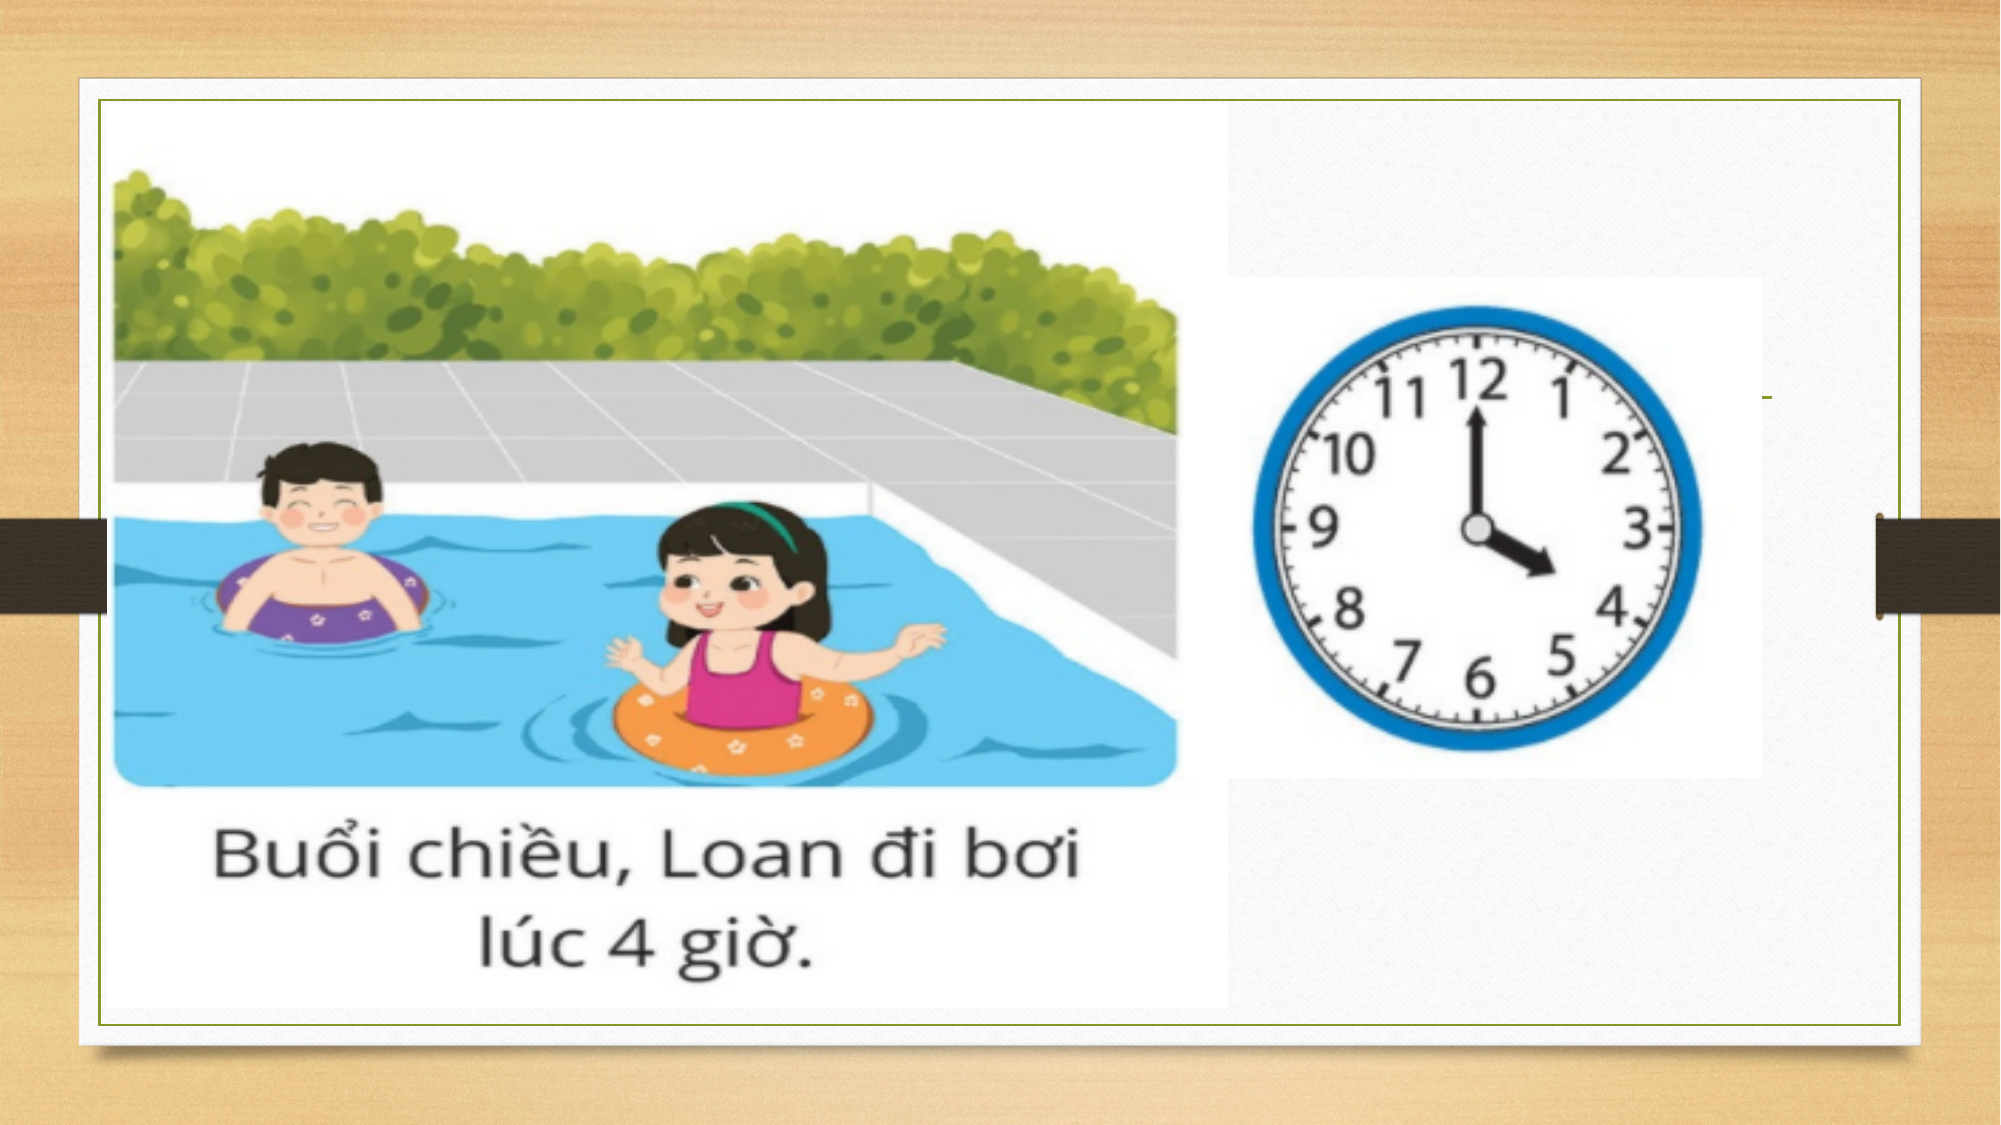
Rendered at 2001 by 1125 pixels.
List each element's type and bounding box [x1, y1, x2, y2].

list [107, 104, 1229, 1009]
picture [0, 0, 2001, 1125]
